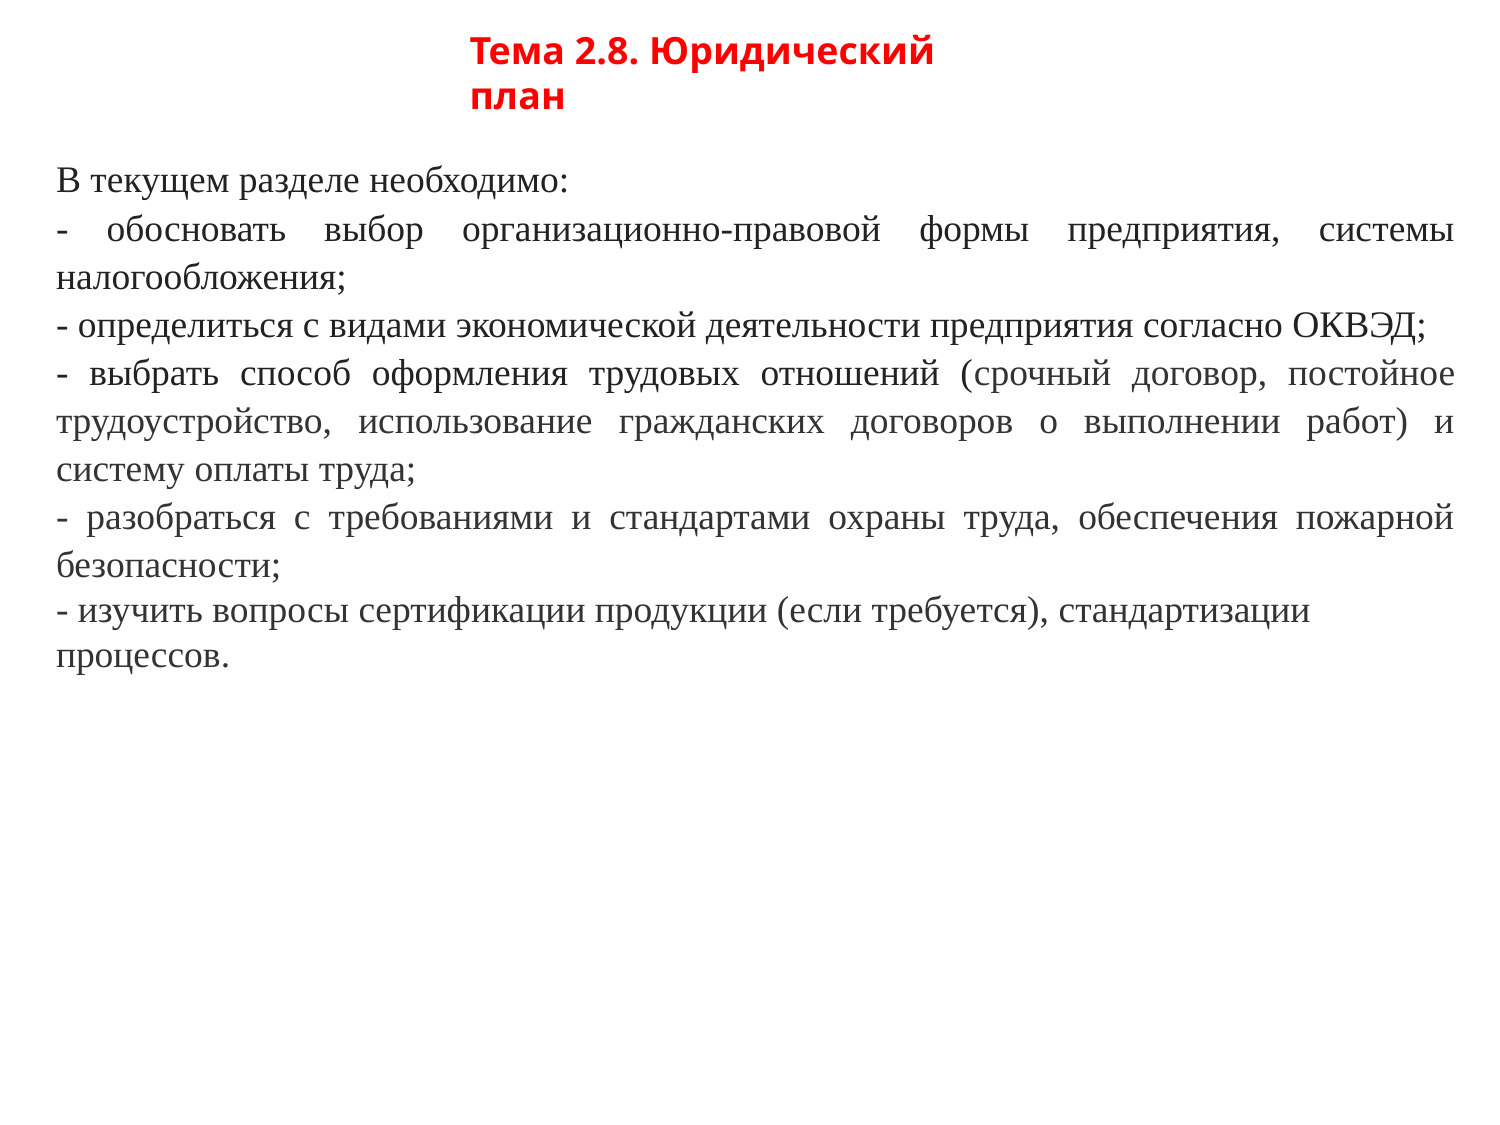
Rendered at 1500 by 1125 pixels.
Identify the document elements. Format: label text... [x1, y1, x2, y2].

text_box Тема 2.8. Юридический план [454, 19, 1024, 80]
text_box В текущем разделе необходимо: - обосновать выбор организационно-правовой формы предприятия, системы налогообложения; - определиться с видами экономической деятельности предприятия согласно ОКВЭД; - выбрать способ оформления трудовых отношений (срочный договор, постойное трудоустройство, использование гражданских договоров о выполнении работ) и систему оплаты труда; - разобраться с требованиями и стандартами охраны труда, обеспечения пожарной безопасности; - изучить вопросы сертификации продукции (если требуется), стандартизации процессов. [41, 144, 1471, 689]
